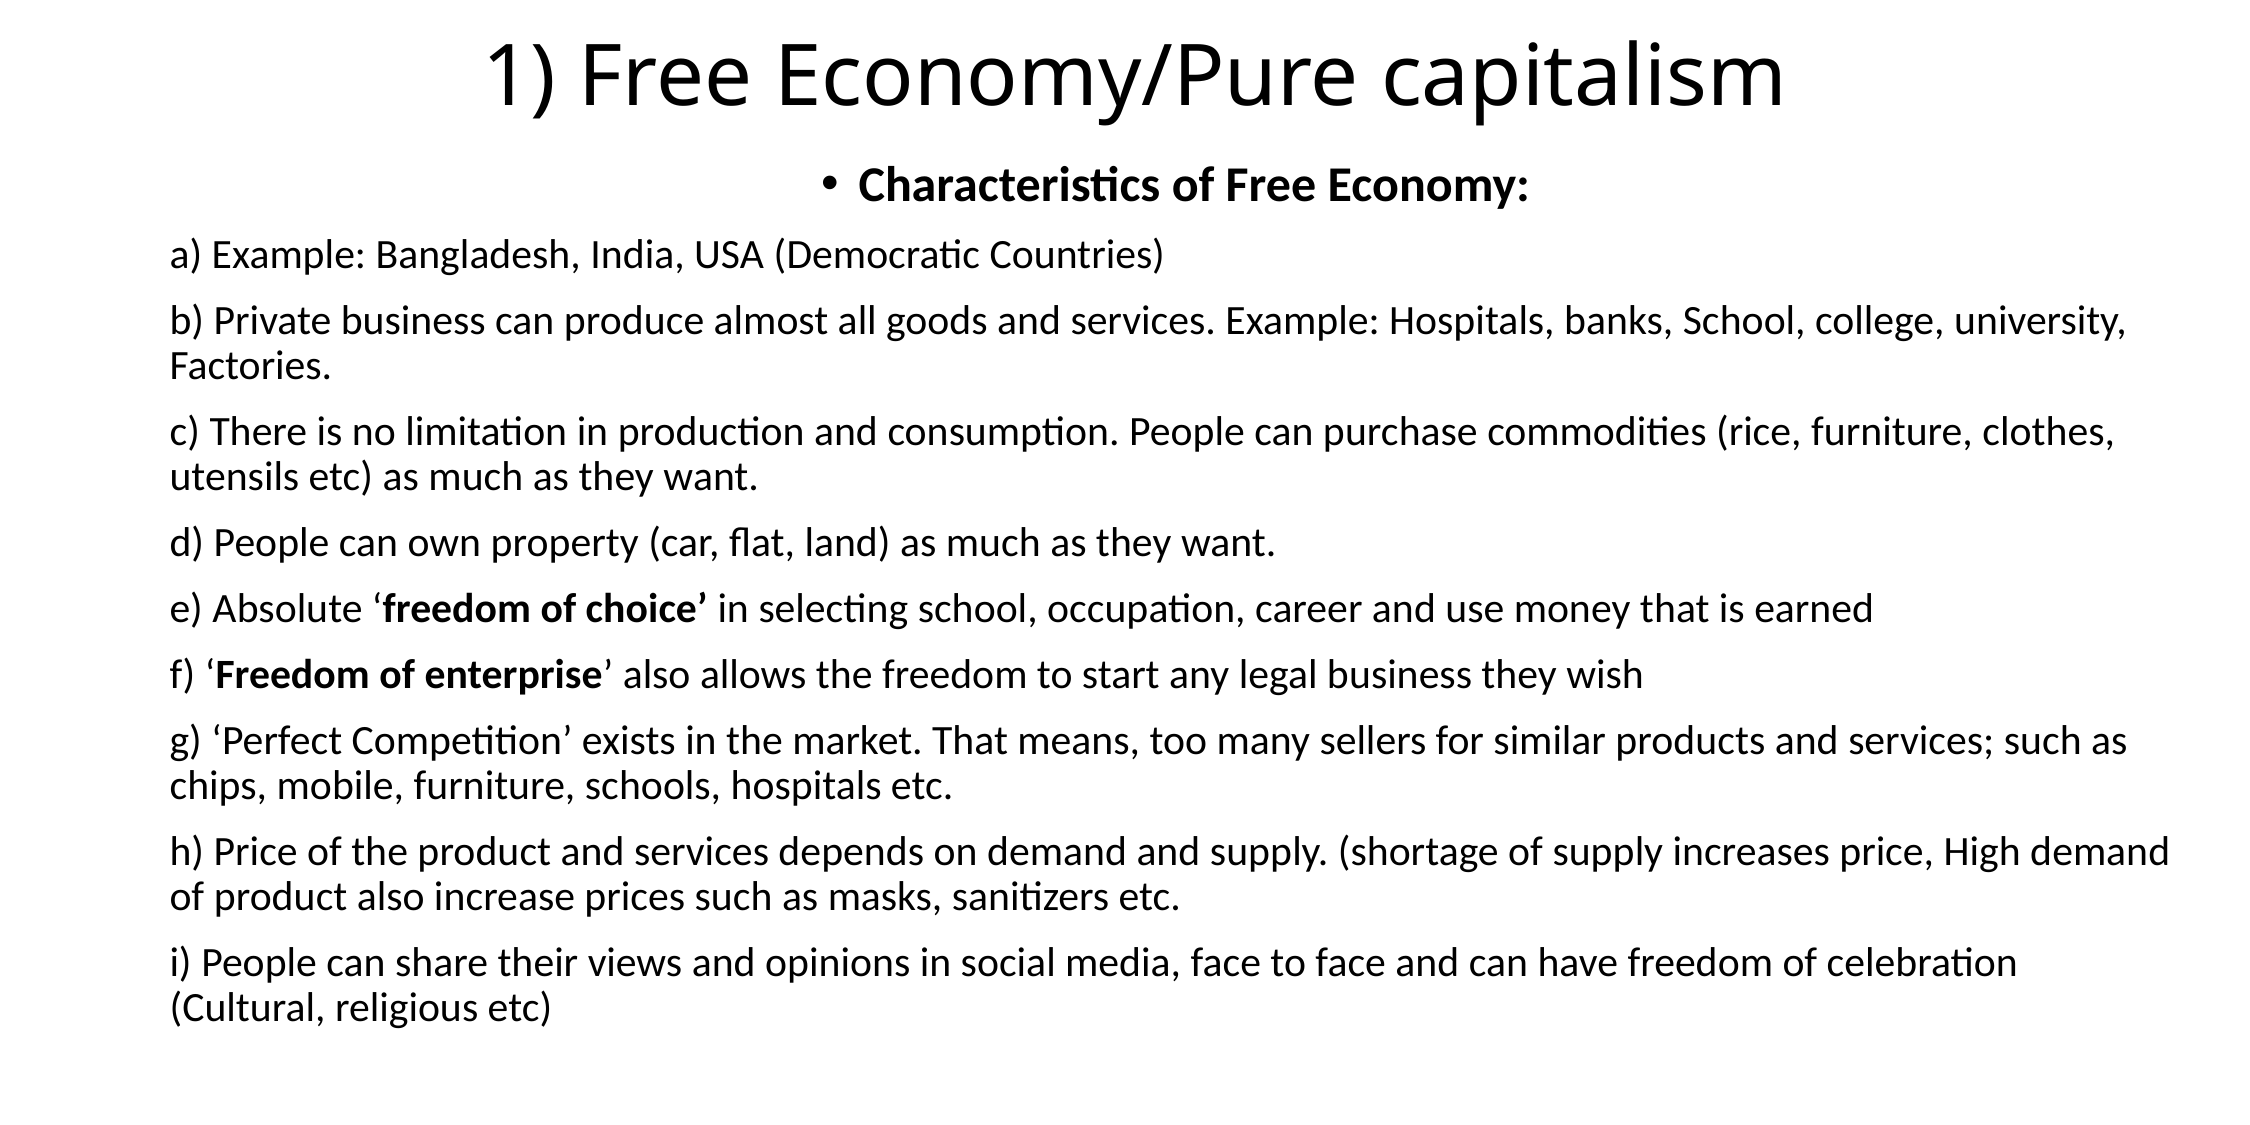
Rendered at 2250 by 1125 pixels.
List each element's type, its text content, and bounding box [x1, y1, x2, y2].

title 1) Free Economy/Pure capitalism [467, 23, 2112, 150]
list Characteristics of Free Economy: a) Example: Bangladesh, India, USA (Democratic Countries) b) Private business can produce almost all goods and services. Example: Hospitals, banks, School, college, university, Factories. c) There is no limitation in production and consumption. People can purchase commodities (rice, furniture, clothes, utensils etc) as much as they want. d) People can own property (car, flat, land) as much as they want. e) Absolute ‘freedom of choice’ in selecting school, occupation, career and use money that is earned f) ‘Freedom of enterprise’ also allows the freedom to start any legal business they wish g) ‘Perfect Competition’ exists in the market. That means, too many sellers for similar products and services; such as chips, mobile, furniture, schools, hospitals etc. h) Price of the product and services depends on demand and supply. (shortage of supply increases price, High demand of product also increase prices such as masks, sanitizers etc. i) People can share their views and opinions in social media, face to face and can have freedom of celebration (Cultural, religious etc) [154, 150, 2197, 1125]
